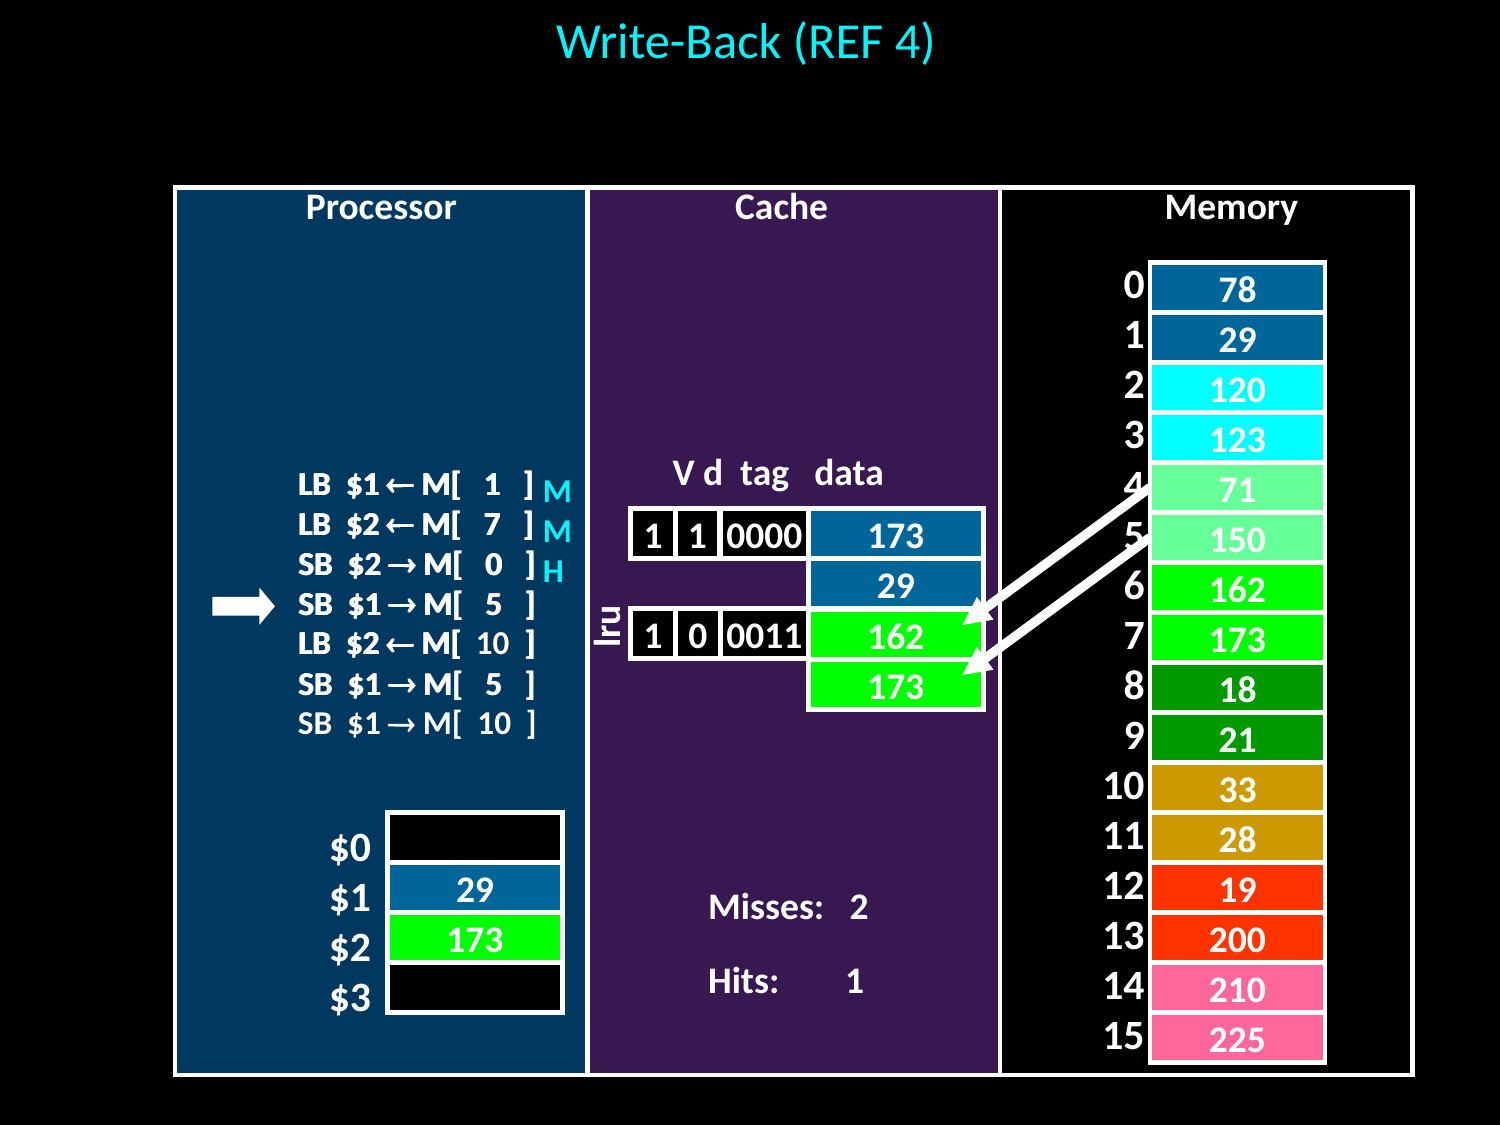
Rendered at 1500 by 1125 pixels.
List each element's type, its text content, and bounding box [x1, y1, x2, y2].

text_box [588, 650, 999, 1075]
text_box [962, 487, 1151, 625]
title Write-Back (REF 4) [108, 0, 1384, 77]
text_box 19 [1160, 863, 1325, 912]
text_box 162 [808, 609, 984, 659]
text_box 29 [1160, 313, 1325, 362]
text_box $0 $1 $2 $3 [313, 812, 387, 1028]
text_box [984, 600, 999, 658]
text_box 33 [1160, 763, 1325, 812]
text_box 173 [808, 659, 984, 710]
text_box 1 [635, 608, 676, 659]
text_box 29 [387, 862, 563, 912]
text_box 78 [1149, 262, 1325, 313]
text_box [387, 963, 563, 1013]
text_box Processor [291, 174, 473, 235]
text_box 1 [676, 508, 720, 559]
text_box 0 1 2 3 4 5 6 7 8 9 10 11 12 13 14 15 [1087, 249, 1160, 532]
text_box [174, 187, 588, 1075]
text_box M M H [528, 461, 587, 677]
text_box 18 [1160, 663, 1325, 712]
text_box 0 [676, 608, 721, 659]
text_box [387, 812, 563, 862]
text_box Memory [1149, 174, 1314, 235]
text_box 1 [630, 508, 676, 559]
text_box 173 [808, 508, 984, 559]
text_box 0 1 2 3 4 5 6 7 8 9 10 11 12 13 14 15 [1087, 490, 1160, 1065]
text_box [999, 187, 1413, 1075]
text_box 173 [387, 912, 563, 963]
text_box 150 [1160, 513, 1325, 562]
text_box 21 [1149, 712, 1325, 763]
text_box 162 [1160, 562, 1325, 612]
text_box 225 [1149, 1012, 1325, 1063]
text_box [962, 537, 1151, 676]
text_box 28 [1149, 812, 1325, 863]
text_box V d tag data [597, 440, 960, 500]
text_box Cache [720, 174, 844, 235]
text_box LB $1  M[ 1 ] LB $2  M[ 7 ] SB $2  M[ 0 ] SB $1  M[ 5 ] LB $2  M[ 10 ] SB $1  M[ 5 ] SB $1  M[ 10 ] [283, 454, 552, 749]
text_box lru [587, 590, 635, 663]
text_box Misses: 2 Hits: 1 [693, 874, 884, 1015]
text_box 173 [1149, 612, 1325, 663]
text_box 0000 [720, 508, 808, 559]
text_box [212, 587, 275, 625]
text_box 200 [1149, 912, 1325, 963]
text_box 120 [1149, 362, 1325, 413]
text_box 71 [1149, 462, 1325, 513]
text_box 123 [1160, 413, 1325, 462]
text_box [588, 187, 999, 608]
text_box 0011 [721, 608, 808, 659]
text_box 29 [808, 559, 984, 609]
text_box 210 [1160, 963, 1325, 1012]
